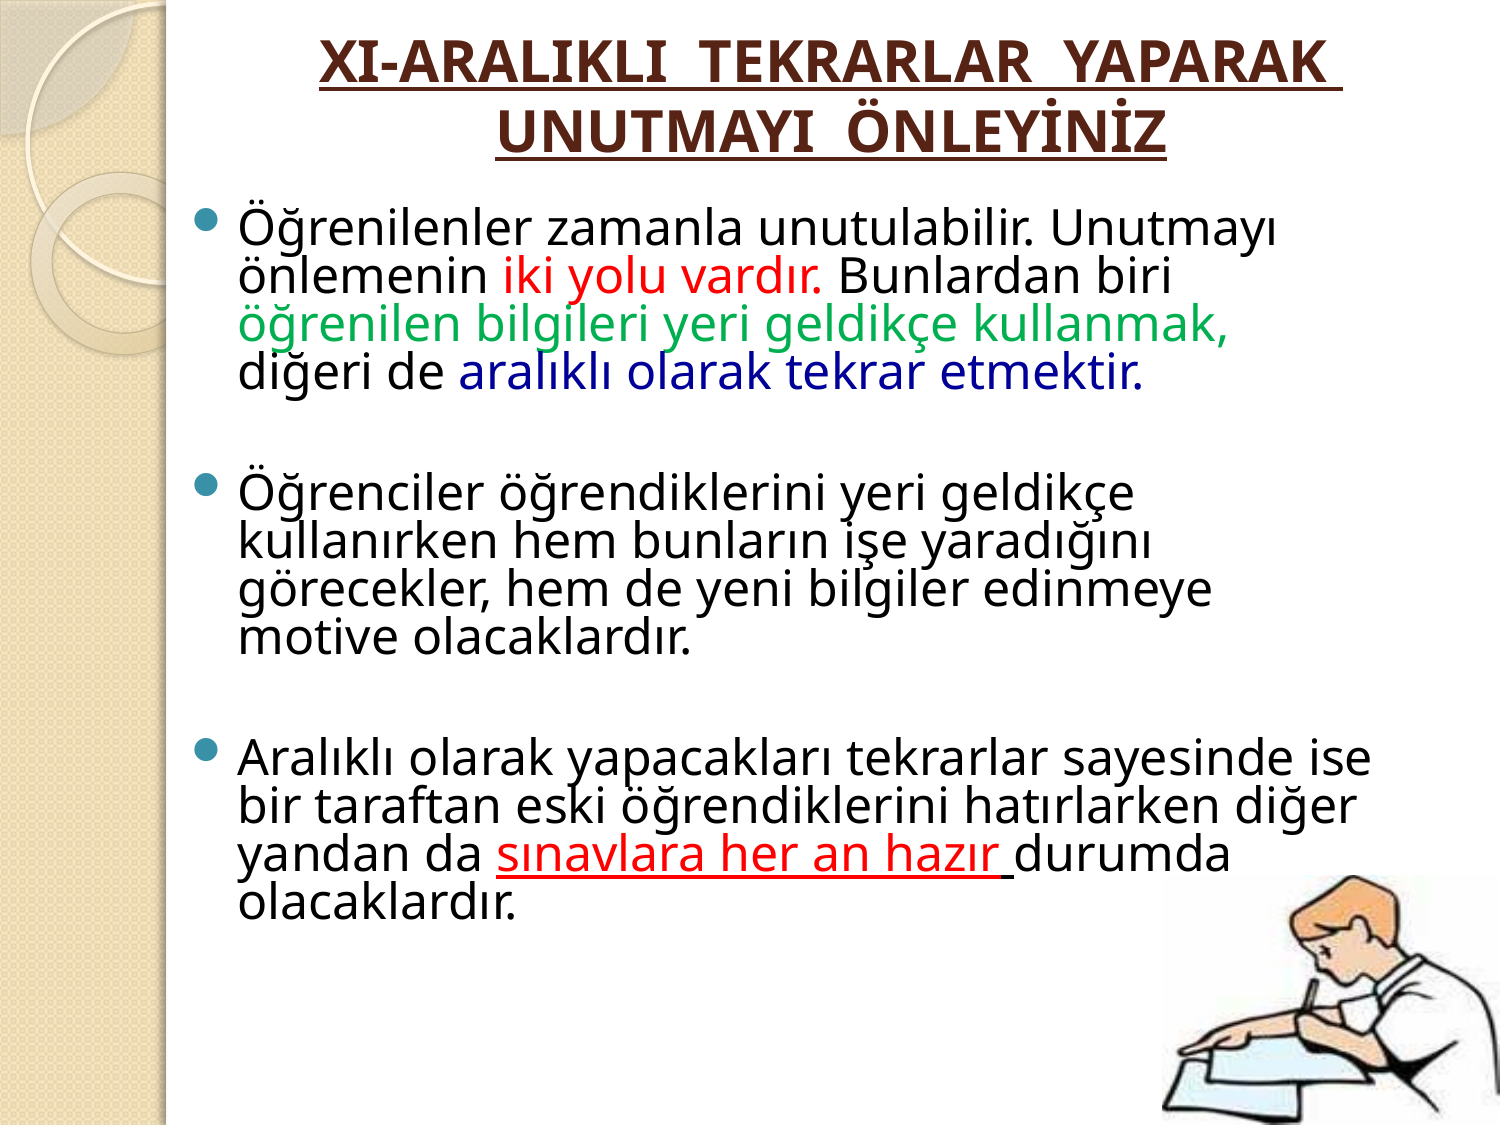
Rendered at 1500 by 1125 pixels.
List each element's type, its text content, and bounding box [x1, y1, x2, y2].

list Öğrenilenler zamanla unutulabilir. Unutmayı önlemenin iki yolu vardır. Bunlardan biri öğrenilen bilgileri yeri geldikçe kullanmak, diğeri de aralıklı olarak tekrar etmektir. Öğrenciler öğrendiklerini yeri geldikçe kullanırken hem bunların işe yaradığını görecekler, hem de yeni bilgiler edinmeye motive olacaklardır. Aralıklı olarak yapacakları tekrarlar sayesinde ise bir taraftan eski öğrendiklerini hatırlarken diğer yandan da sınavlara her an hazır durumda olacaklardır. [162, 200, 1393, 988]
title XI-ARALIKLI TEKRARLAR YAPARAK UNUTMAYI ÖNLEYİNİZ [162, 0, 1500, 188]
picture [1162, 875, 1500, 1125]
